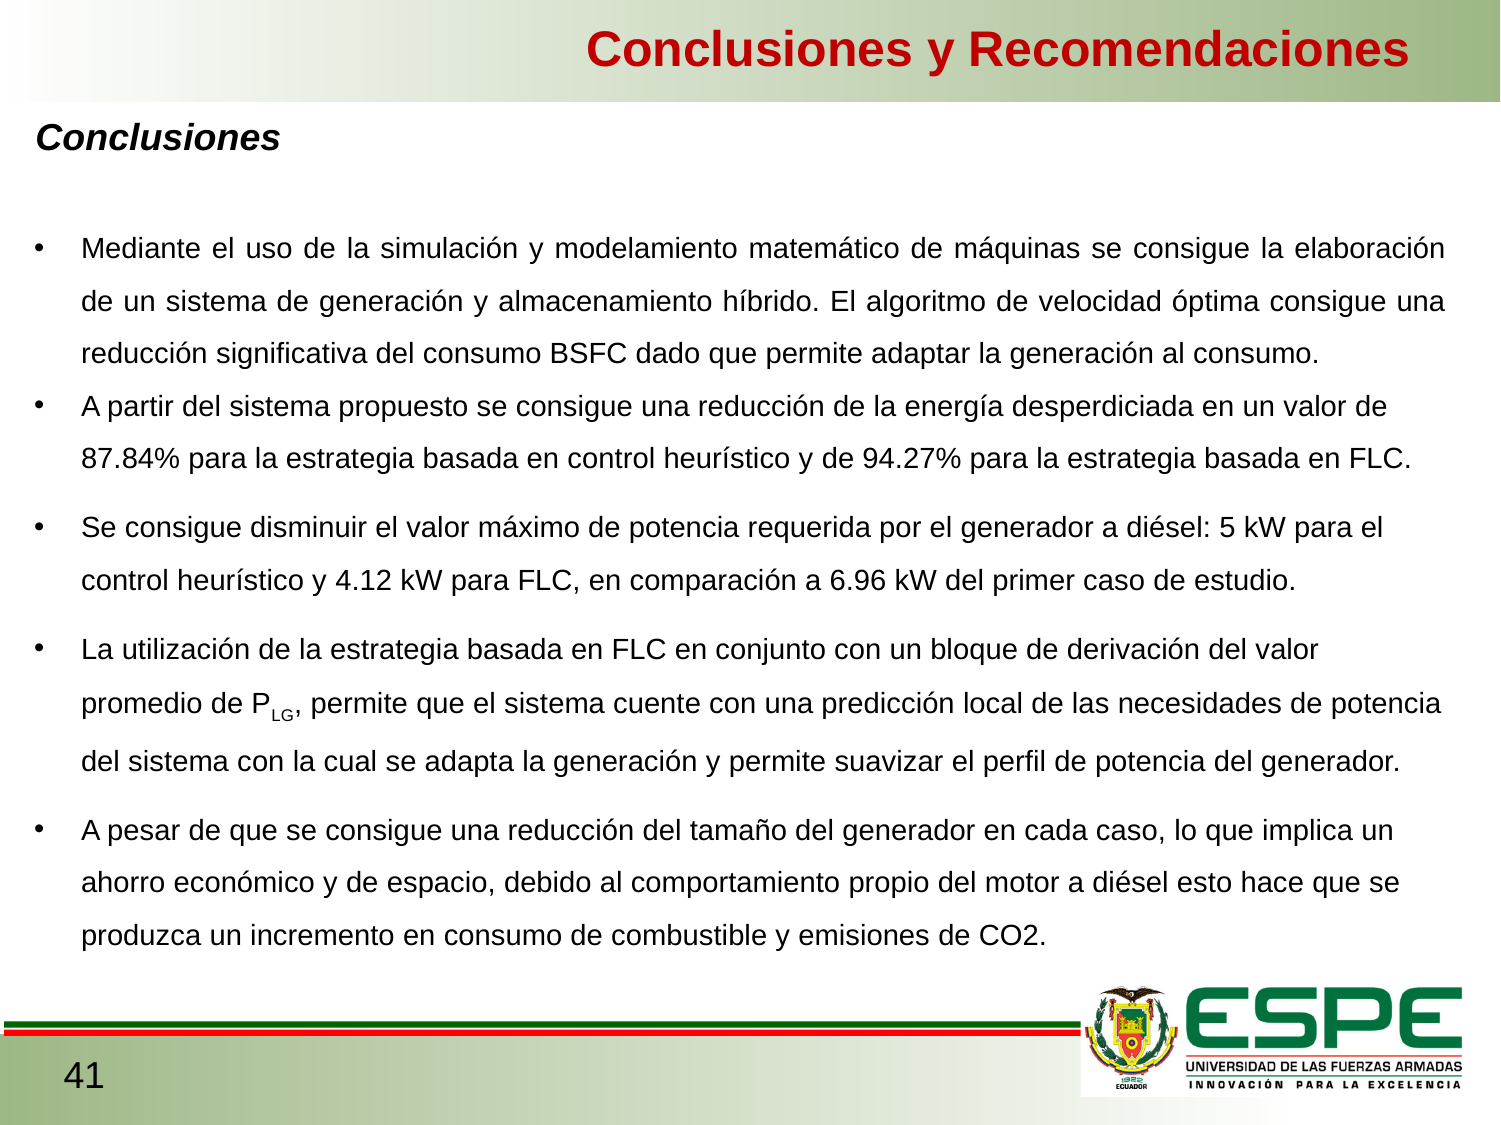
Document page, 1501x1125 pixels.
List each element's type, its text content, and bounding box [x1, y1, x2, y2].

text_box Mediante el uso de la simulación y modelamiento matemático de máquinas se consigue la elaboración de un sistema de generación y almacenamiento híbrido. El algoritmo de velocidad óptima consigue una reducción significativa del consumo BSFC dado que permite adaptar la generación al consumo. A partir del sistema propuesto se consigue una reducción de la energía desperdiciada en un valor de 87.84% para la estrategia basada en control heurístico y de 94.27% para la estrategia basada en FLC. Se consigue disminuir el valor máximo de potencia requerida por el generador a diésel: 5 kW para el control heurístico y 4.12 kW para FLC, en comparación a 6.96 kW del primer caso de estudio. La utilización de la estrategia basada en FLC en conjunto con un bloque de derivación del valor promedio de PLG, permite que el sistema cuente con una predicción local de las necesidades de potencia del sistema con la cual se adapta la generación y permite suavizar el perfil de potencia del generador. A pesar de que se consigue una reducción del tamaño del generador en cada caso, lo que implica un ahorro económico y de espacio, debido al comportamiento propio del motor a diésel esto hace que se produzca un incremento en consumo de combustible y emisiones de CO2. [19, 204, 1463, 959]
title Conclusiones y Recomendaciones [549, 75, 1426, 86]
text_box Conclusiones [20, 105, 297, 166]
text_box [0, 0, 1501, 75]
text_box 41 [48, 1043, 121, 1104]
picture [1080, 975, 1483, 1098]
